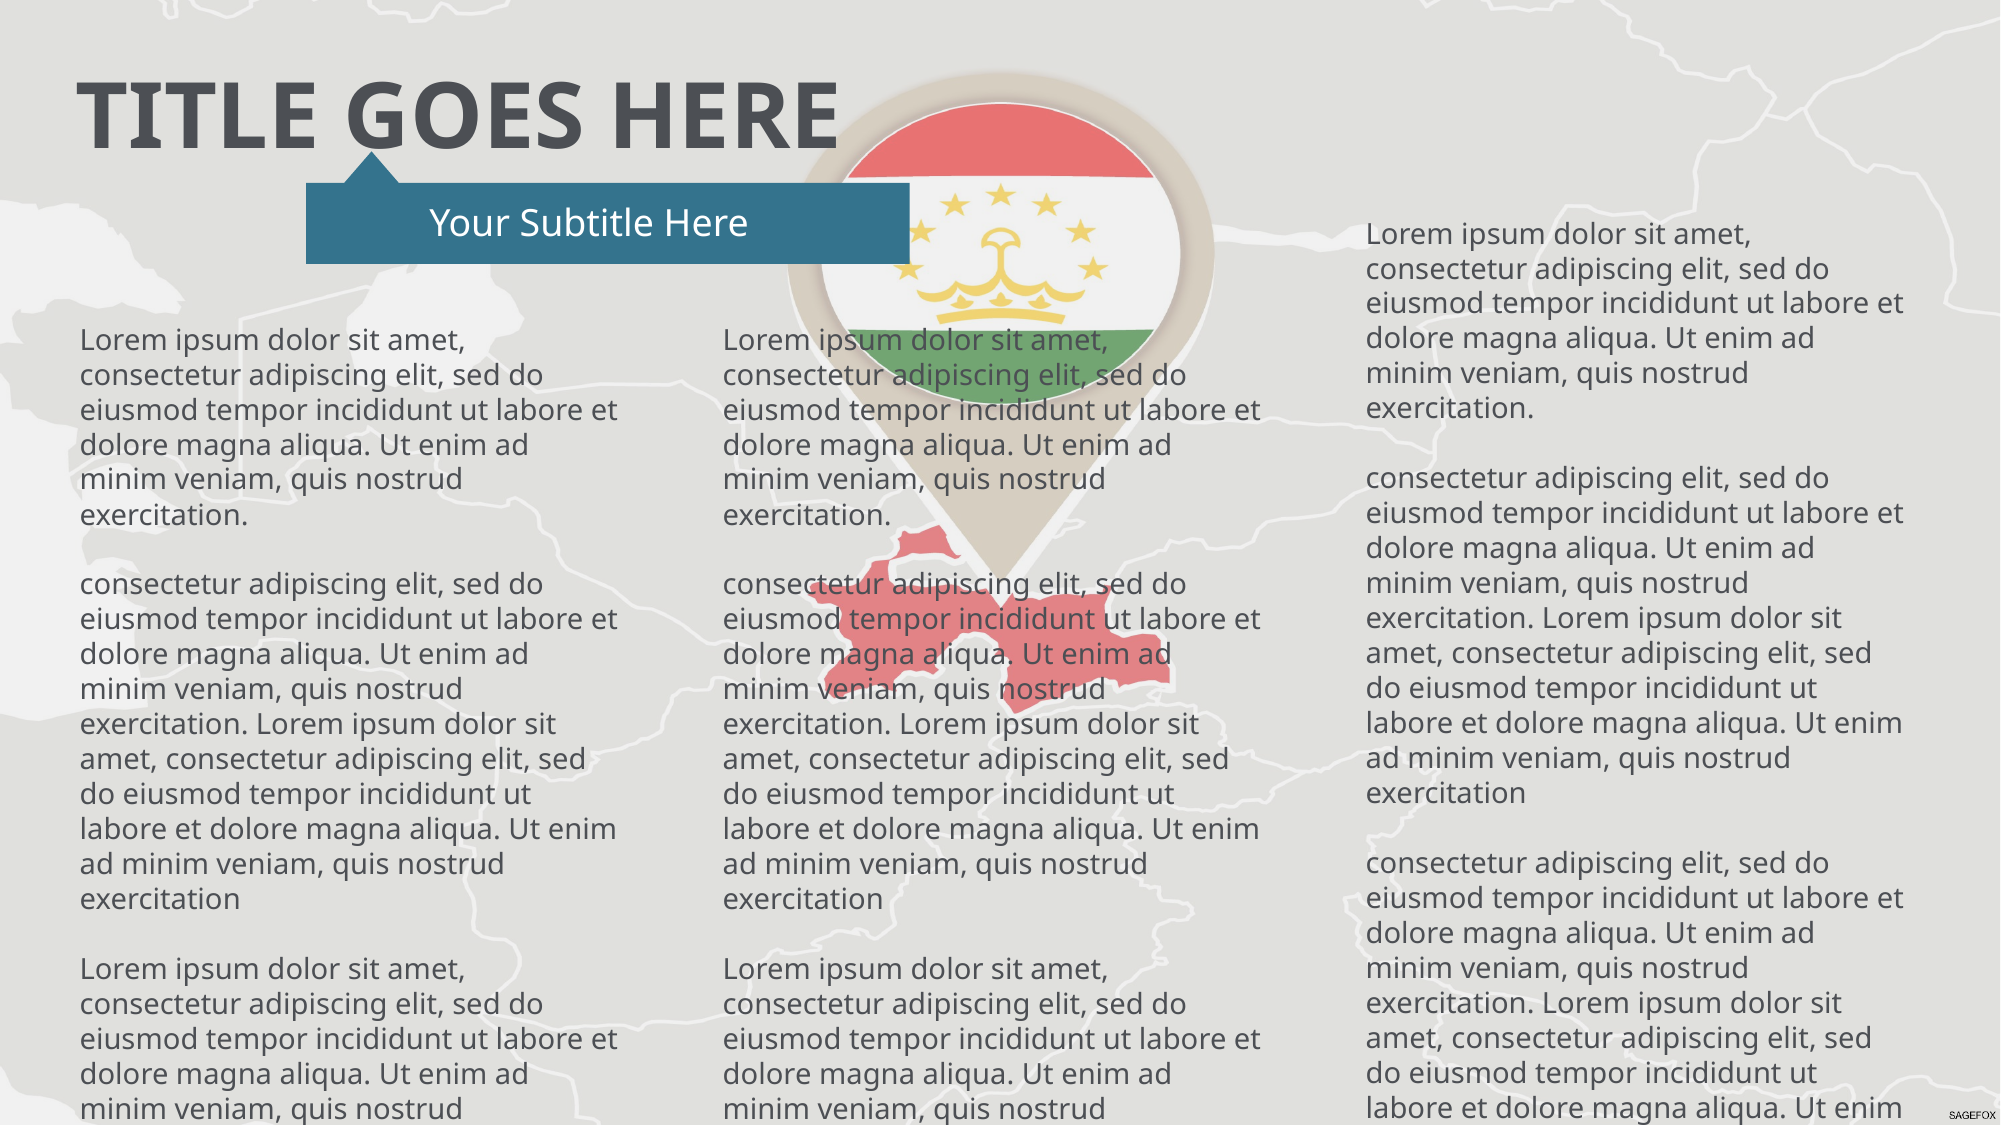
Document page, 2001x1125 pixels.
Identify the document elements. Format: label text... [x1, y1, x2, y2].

text_box Lorem ipsum dolor sit amet, consectetur adipiscing elit, sed do eiusmod tempor incididunt ut labore et dolore magna aliqua. Ut enim ad minim veniam, quis nostrud exercitation. consectetur adipiscing elit, sed do eiusmod tempor incididunt ut labore et dolore magna aliqua. Ut enim ad minim veniam, quis nostrud exercitation. Lorem ipsum dolor sit amet, consectetur adipiscing elit, sed do eiusmod tempor incididunt ut labore et dolore magna aliqua. Ut enim ad minim veniam, quis nostrud exercitation Lorem ipsum dolor sit amet, consectetur adipiscing elit, sed do eiusmod tempor incididunt ut labore et dolore magna aliqua. Ut enim ad minim veniam, quis nostrud exercitation. [64, 313, 635, 1125]
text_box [306, 151, 910, 264]
text_box TITLE GOES HERE [60, 49, 965, 175]
picture [1925, 0, 2001, 1125]
text_box Lorem ipsum dolor sit amet, consectetur adipiscing elit, sed do eiusmod tempor incididunt ut labore et dolore magna aliqua. Ut enim ad minim veniam, quis nostrud exercitation. consectetur adipiscing elit, sed do eiusmod tempor incididunt ut labore et dolore magna aliqua. Ut enim ad minim veniam, quis nostrud exercitation. Lorem ipsum dolor sit amet, consectetur adipiscing elit, sed do eiusmod tempor incididunt ut labore et dolore magna aliqua. Ut enim ad minim veniam, quis nostrud exercitation Lorem ipsum dolor sit amet, consectetur adipiscing elit, sed do eiusmod tempor incididunt ut labore et dolore magna aliqua. Ut enim ad minim veniam, quis nostrud exercitation [707, 313, 1278, 1125]
text_box Lorem ipsum dolor sit amet, consectetur adipiscing elit, sed do eiusmod tempor incididunt ut labore et dolore magna aliqua. Ut enim ad minim veniam, quis nostrud exercitation. consectetur adipiscing elit, sed do eiusmod tempor incididunt ut labore et dolore magna aliqua. Ut enim ad minim veniam, quis nostrud exercitation. Lorem ipsum dolor sit amet, consectetur adipiscing elit, sed do eiusmod tempor incididunt ut labore et dolore magna aliqua. Ut enim ad minim veniam, quis nostrud exercitation consectetur adipiscing elit, sed do eiusmod tempor incididunt ut labore et dolore magna aliqua. Ut enim ad minim veniam, quis nostrud exercitation. Lorem ipsum dolor sit amet, consectetur adipiscing elit, sed do eiusmod tempor incididunt ut labore et dolore magna aliqua. Ut enim ad minim veniam, quis nostrud exercitation [1350, 207, 1921, 1125]
